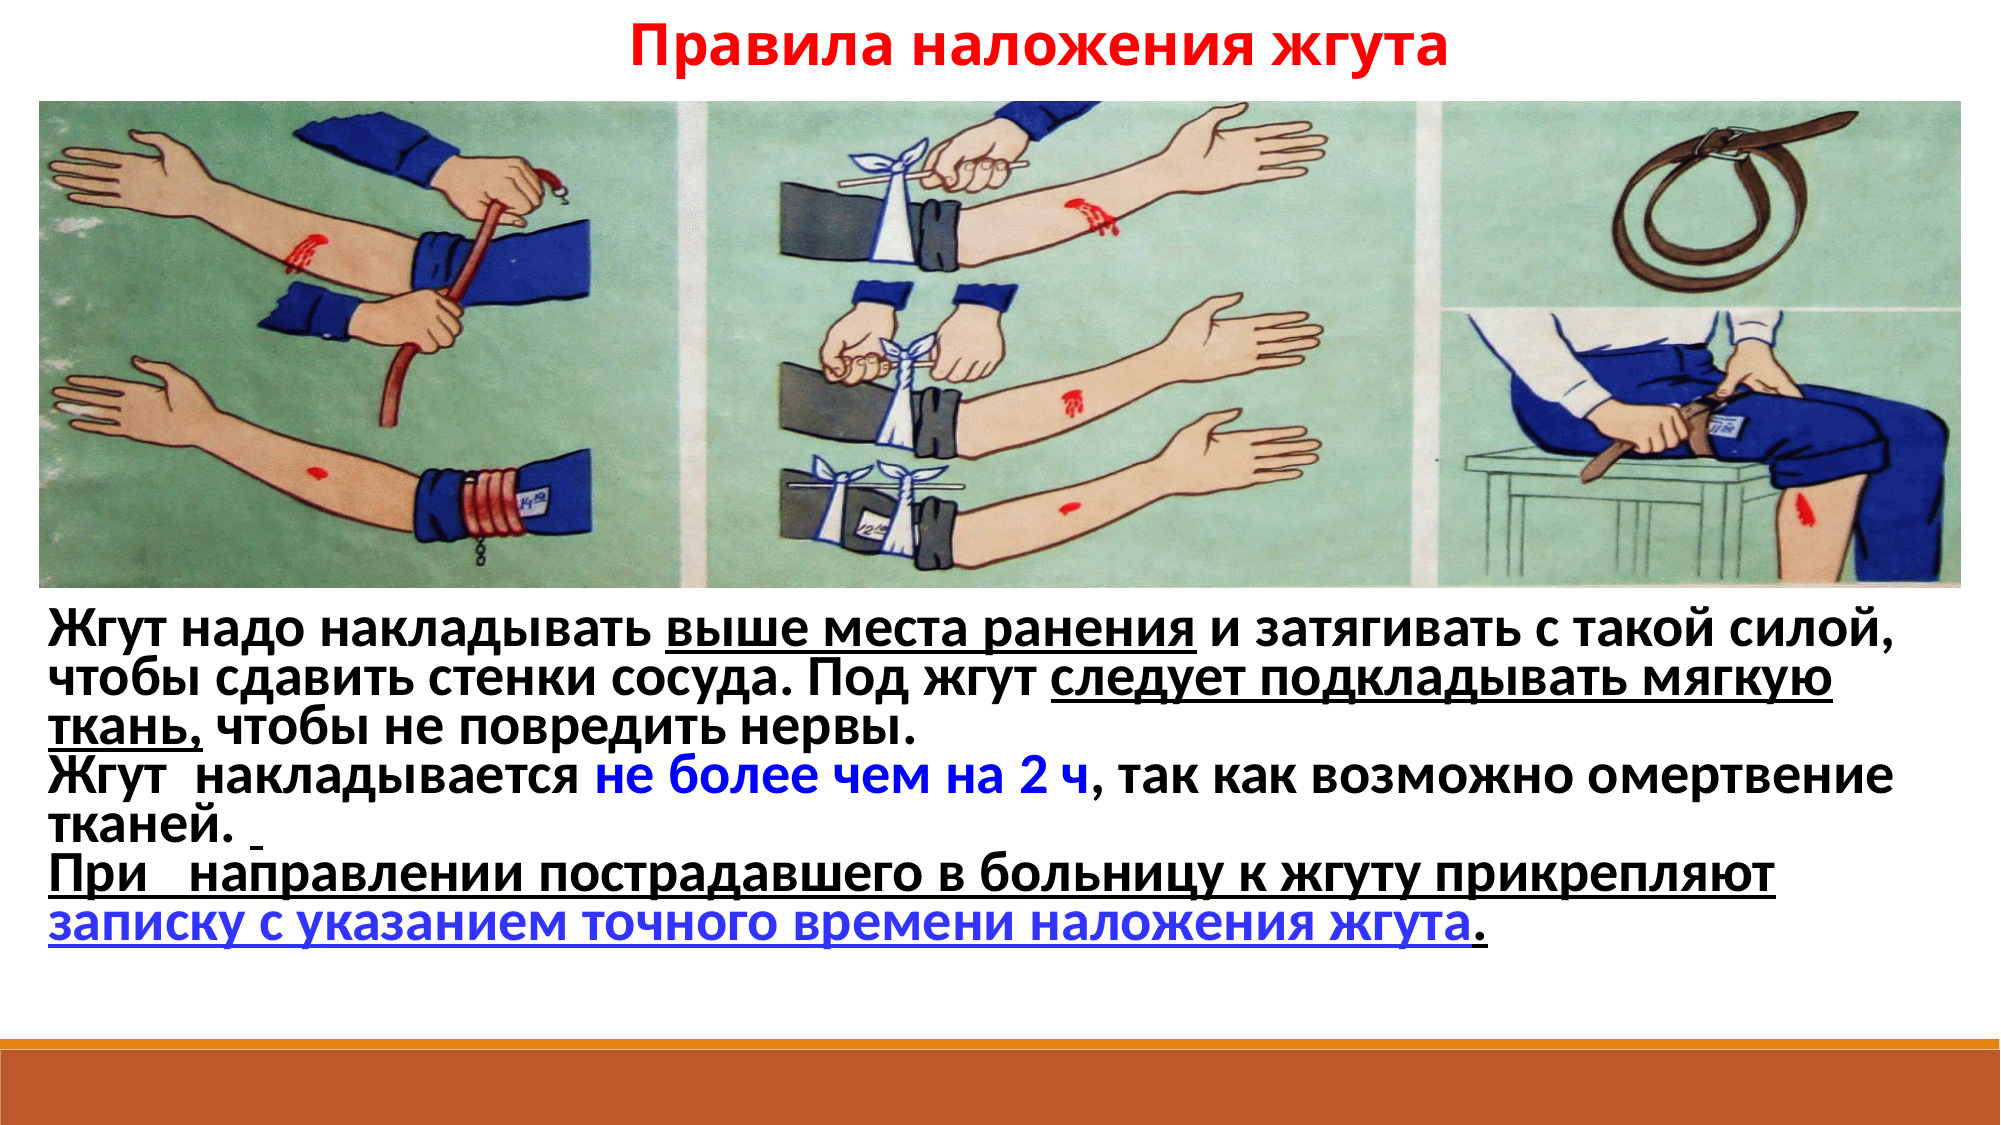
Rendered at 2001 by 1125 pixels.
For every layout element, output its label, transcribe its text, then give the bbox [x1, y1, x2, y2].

picture [38, 101, 1962, 588]
text_box Правила наложения жгута [66, 0, 2000, 85]
text_box Жгут надо накладывать выше места ранения и затягивать с такой силой, чтобы сдавить стенки сосуда. Под жгут следует подкладывать мягкую ткань, чтобы не повредить нервы. Жгут накладывается не более чем на 2 ч, так как возможно омертвение тканей. При направлении пострадавшего в больницу к жгуту прикрепляют записку с указанием точного времени наложения жгута. [33, 600, 1940, 958]
